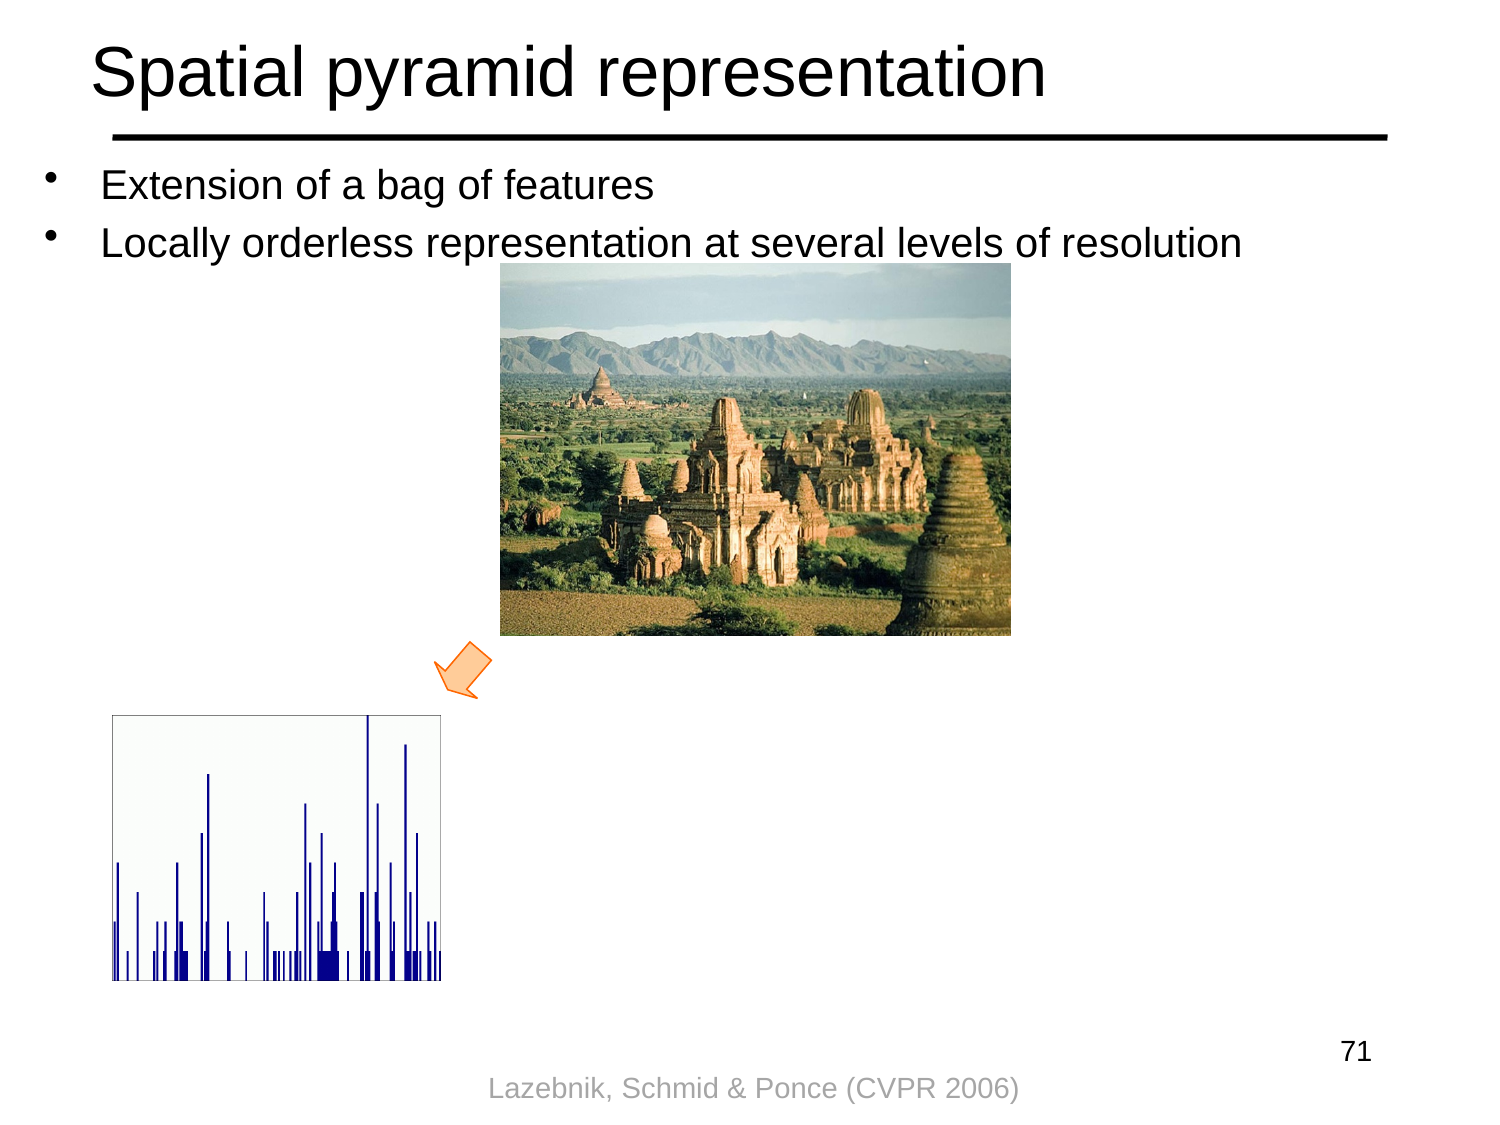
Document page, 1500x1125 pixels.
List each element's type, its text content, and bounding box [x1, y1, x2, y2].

text_box Lazebnik, Schmid & Ponce (CVPR 2006) [473, 1062, 1036, 1113]
title Spatial pyramid representation [75, 0, 1425, 149]
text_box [112, 644, 493, 1033]
slide_number 71 [1074, 1024, 1388, 1101]
list Extension of a bag of features Locally orderless representation at several levels of resolution [29, 149, 1480, 413]
picture [499, 262, 1011, 636]
